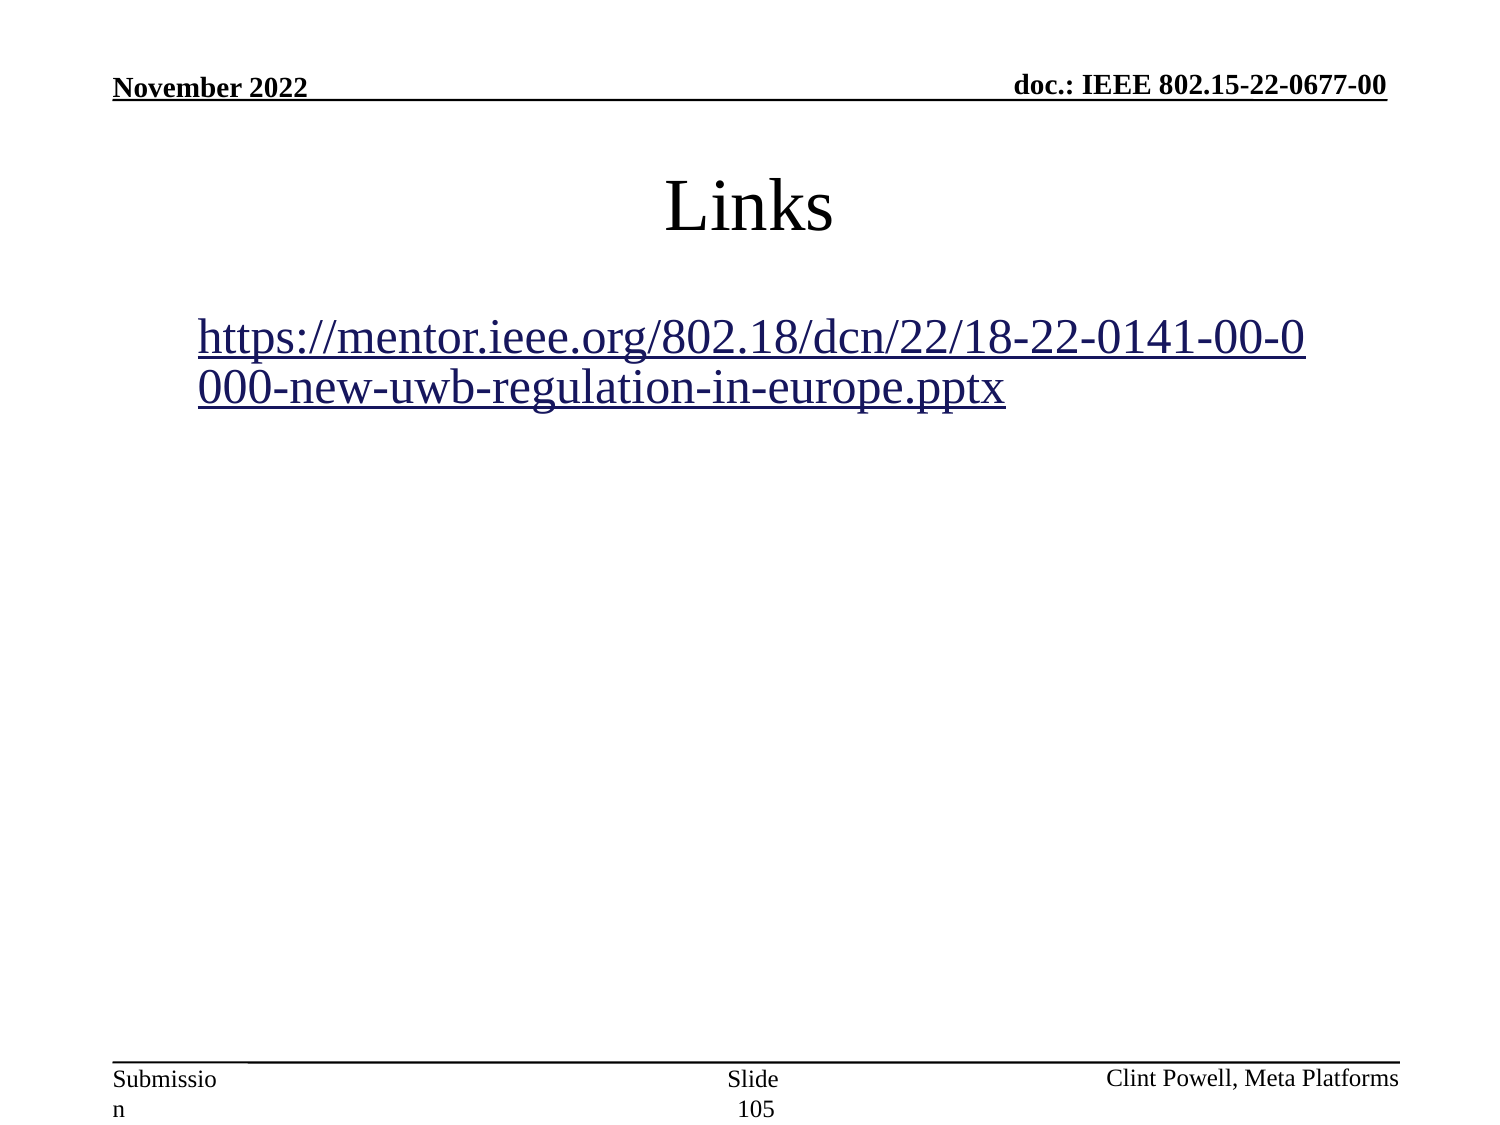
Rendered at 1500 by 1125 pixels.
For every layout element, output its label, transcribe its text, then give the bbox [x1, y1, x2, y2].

slide_number Slide 105 [712, 1062, 800, 1093]
title Links [112, 112, 1388, 288]
text_box https://mentor.ieee.org/802.18/dcn/22/18-22-0141-00-0000-new-uwb-regulation-in-europe.pptx [183, 295, 1341, 491]
